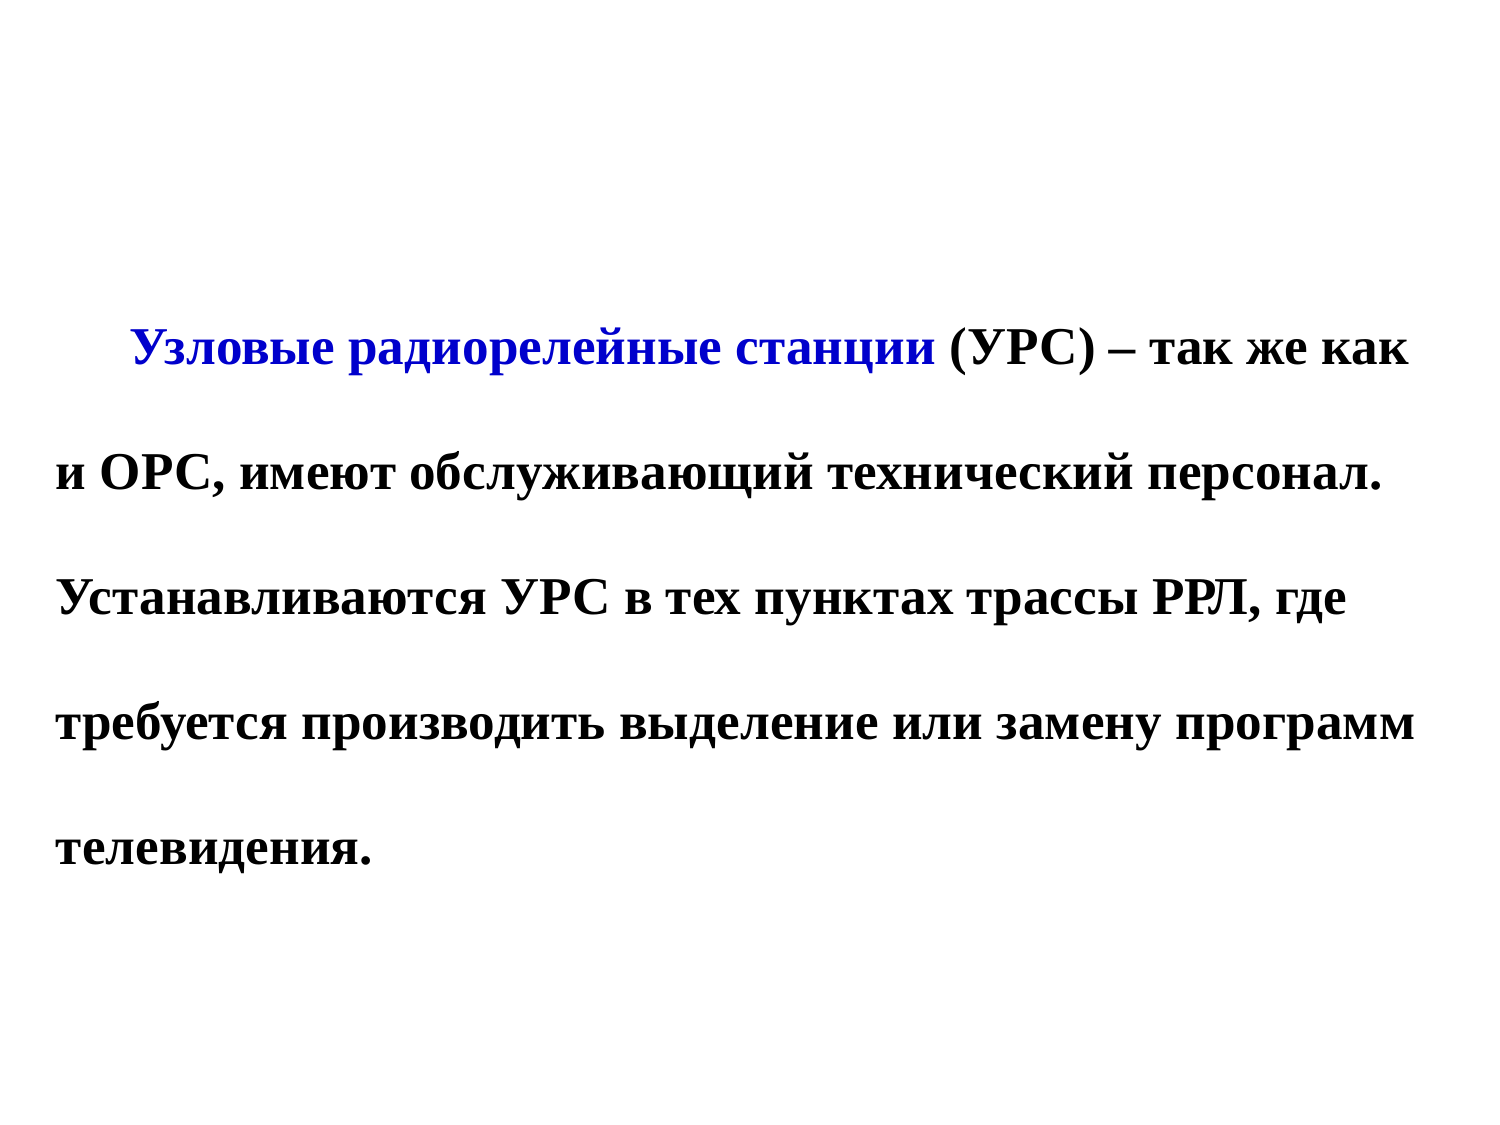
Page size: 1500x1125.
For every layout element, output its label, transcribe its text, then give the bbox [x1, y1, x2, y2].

text_box Узловые радиорелейные станции (УРС) – так же как и ОРС, имеют обслуживающий технический персонал. Устанавливаются УРС в тех пунктах трассы РРЛ, где требуется производить выделение или замену программ телевидения. [41, 242, 1447, 883]
